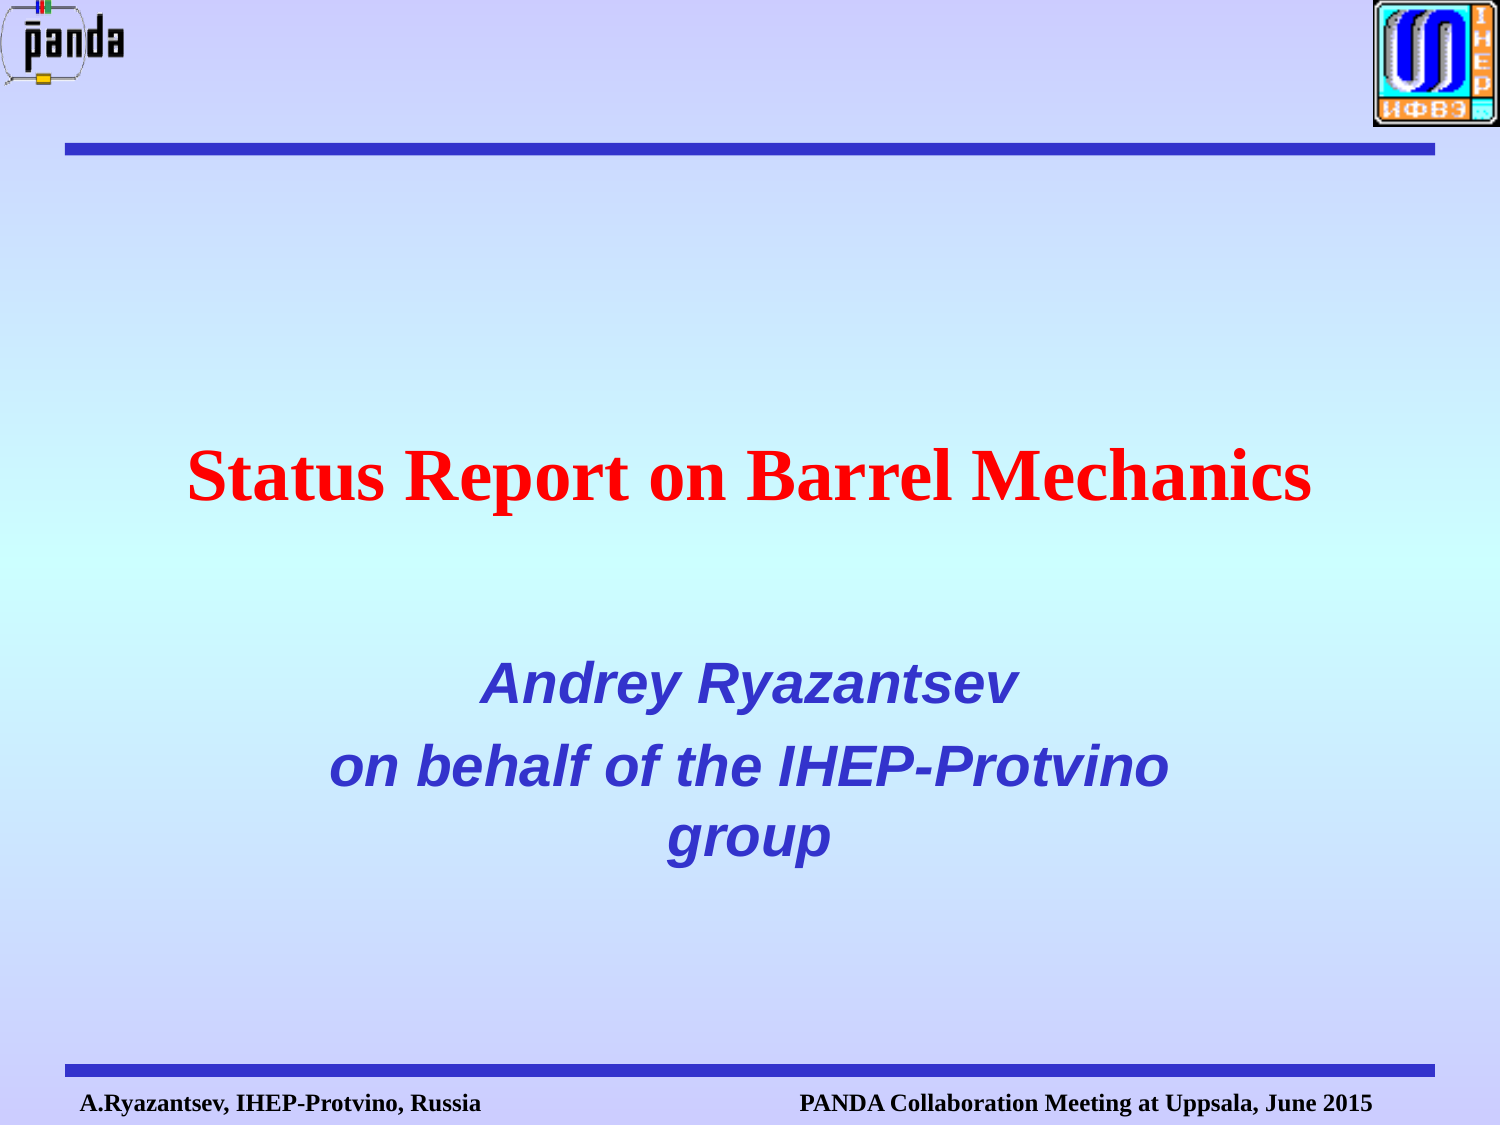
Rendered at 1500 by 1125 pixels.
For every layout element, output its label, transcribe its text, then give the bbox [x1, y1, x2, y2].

picture [1373, 0, 1500, 127]
picture [0, 0, 124, 88]
subtitle Andrey Ryazantsev on behalf of the IHEP-Protvino group [225, 637, 1275, 925]
title Status Report on Barrel Mechanics [112, 349, 1388, 591]
